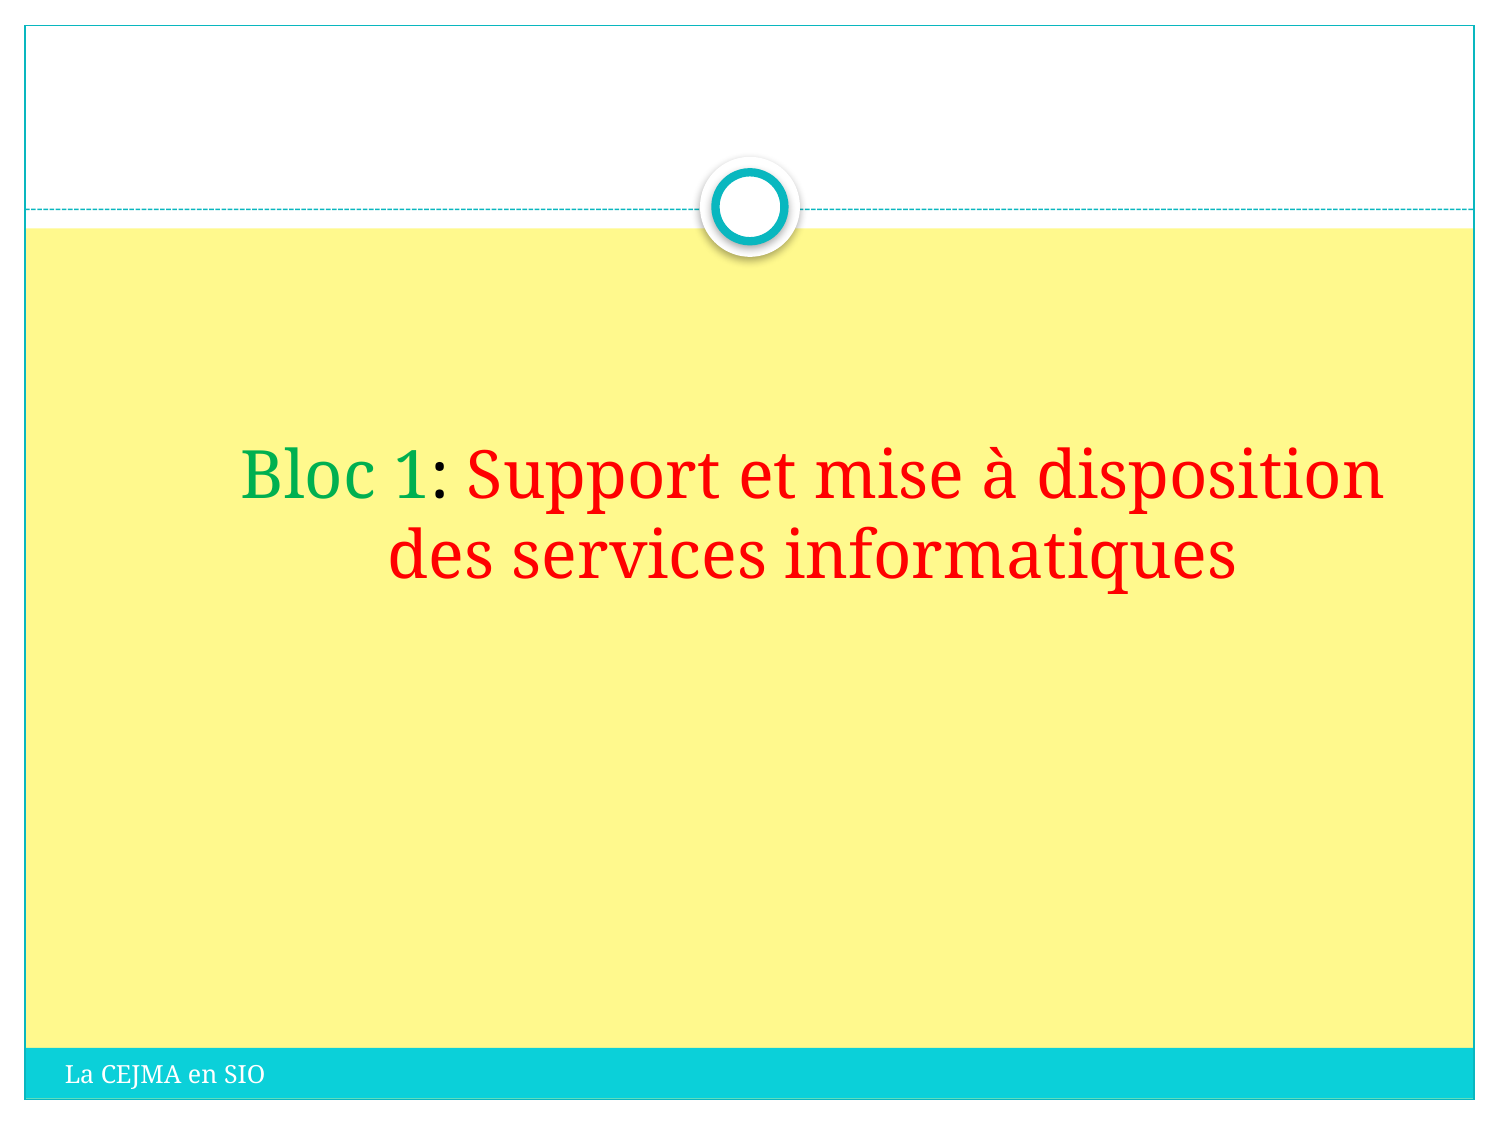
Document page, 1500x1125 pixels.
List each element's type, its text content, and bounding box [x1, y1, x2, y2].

title Bloc 1: Support et mise à disposition des services informatiques [175, 433, 1451, 680]
footer La CEJMA en SIO [50, 1051, 638, 1112]
